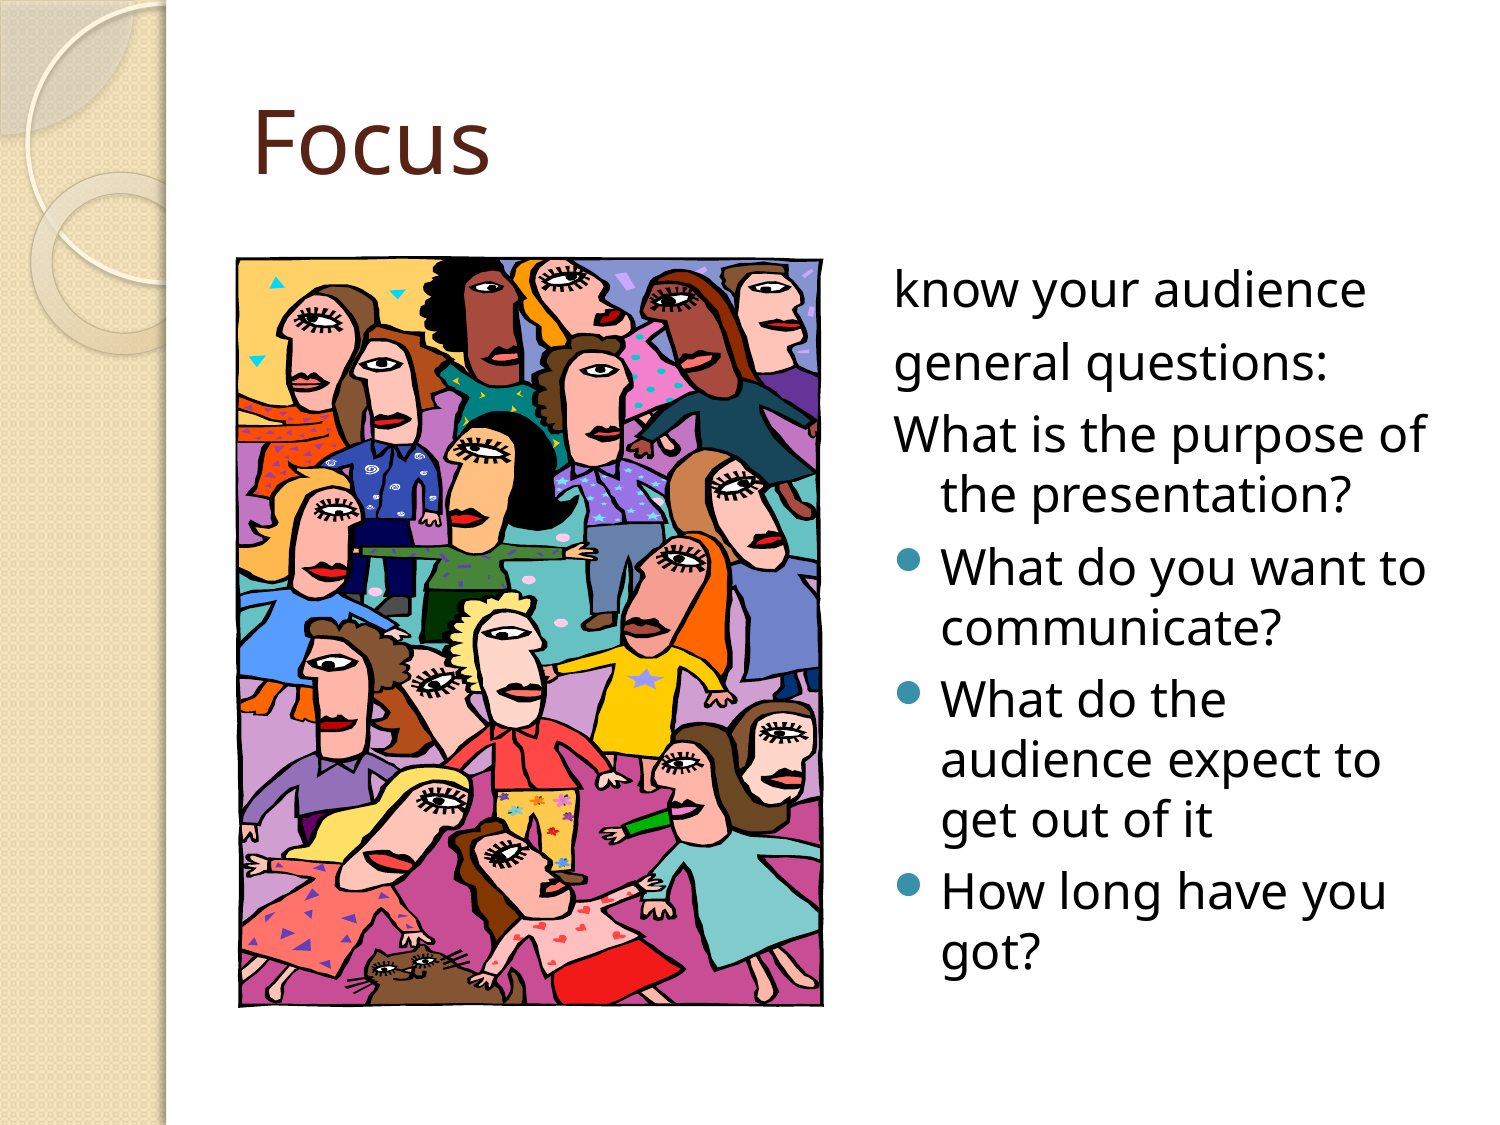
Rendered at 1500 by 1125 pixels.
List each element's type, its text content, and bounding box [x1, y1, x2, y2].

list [235, 249, 836, 1016]
list know your audience general questions: What is the purpose of the presentation? What do you want to communicate? What do the audience expect to get out of it How long have you got? [865, 249, 1466, 1015]
title Focus [235, 45, 1466, 233]
